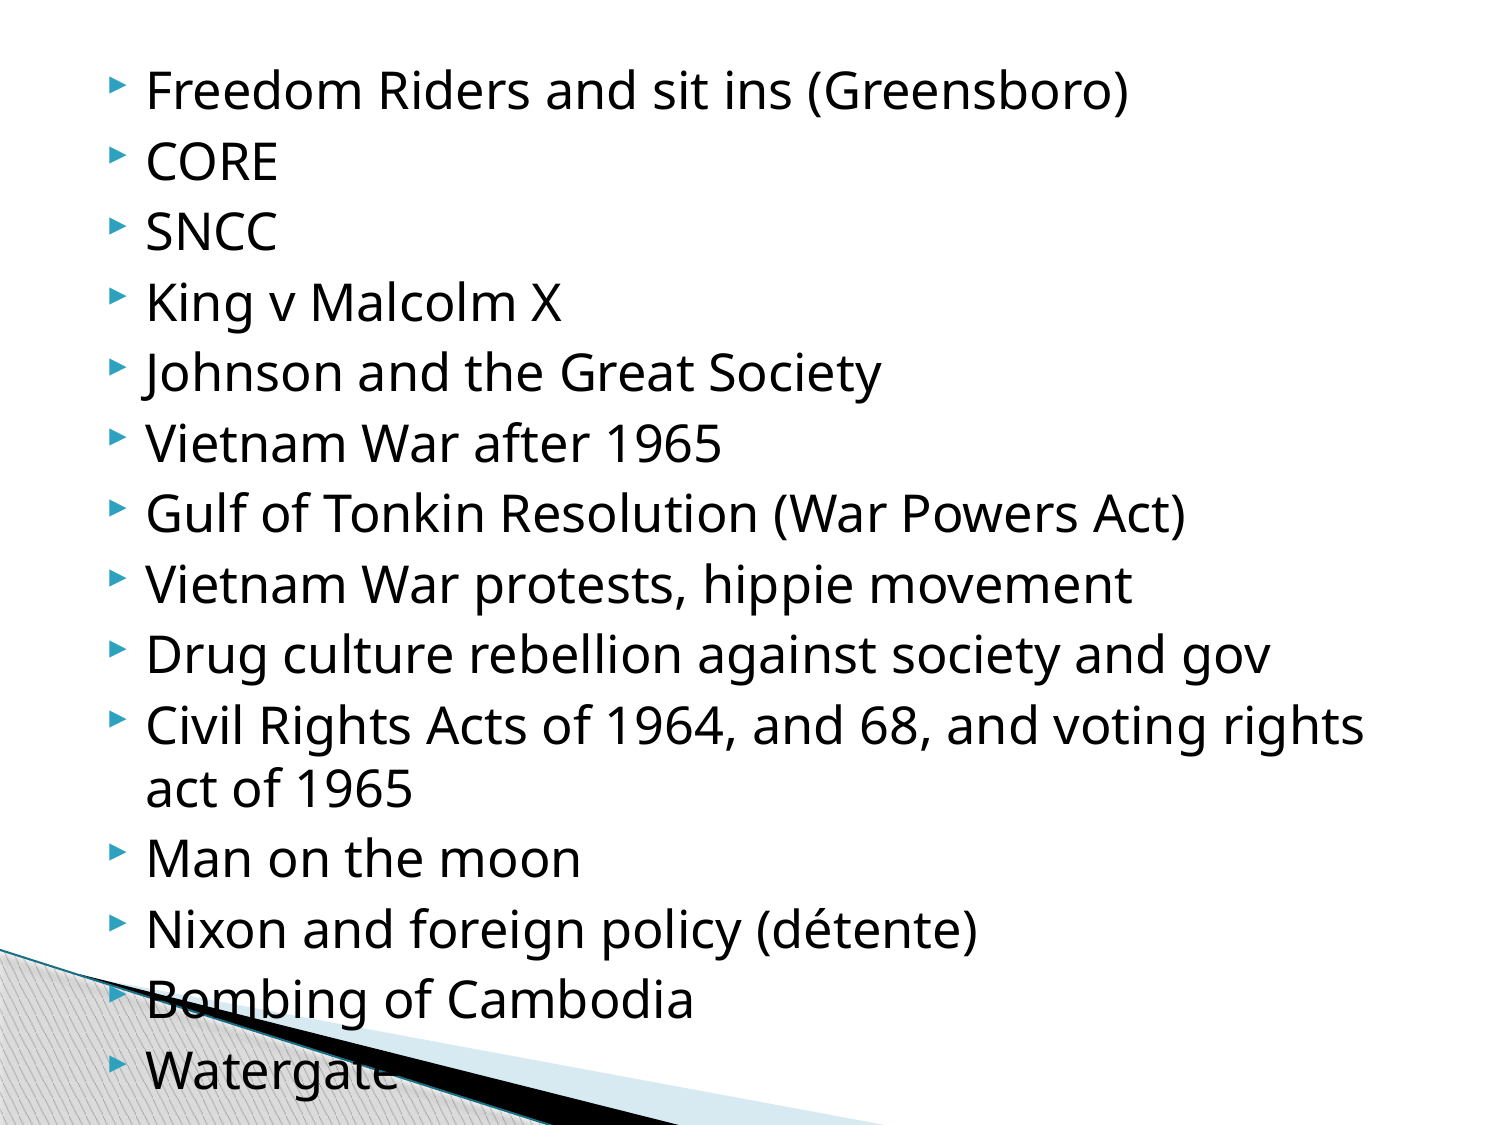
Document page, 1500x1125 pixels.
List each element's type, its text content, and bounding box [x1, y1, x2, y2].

list Freedom Riders and sit ins (Greensboro) CORE SNCC King v Malcolm X Johnson and the Great Society Vietnam War after 1965 Gulf of Tonkin Resolution (War Powers Act) Vietnam War protests, hippie movement Drug culture rebellion against society and gov Civil Rights Acts of 1964, and 68, and voting rights act of 1965 Man on the moon Nixon and foreign policy (détente) Bombing of Cambodia Watergate [75, 50, 1425, 1113]
